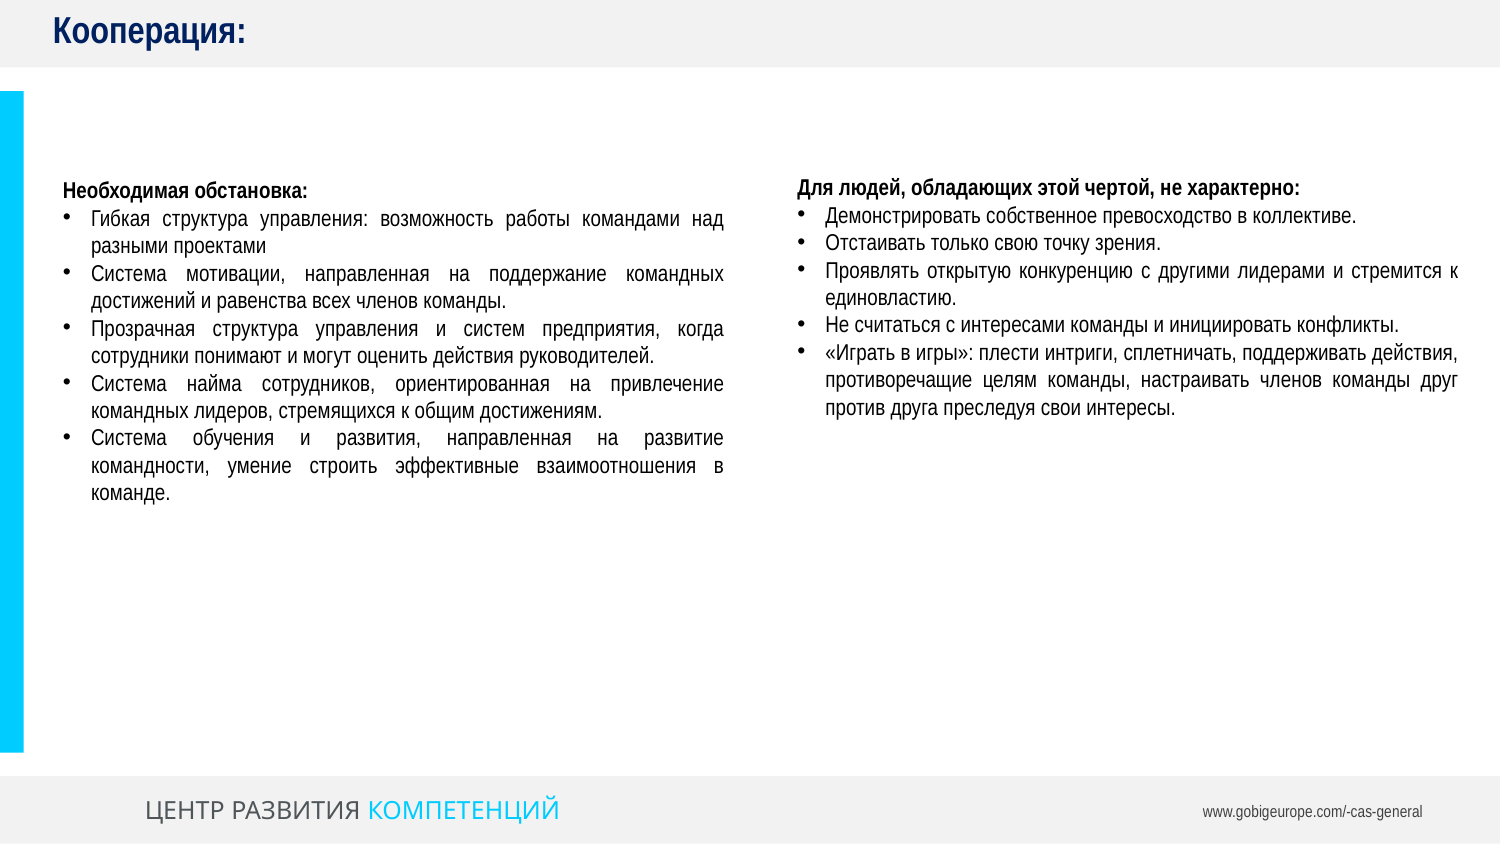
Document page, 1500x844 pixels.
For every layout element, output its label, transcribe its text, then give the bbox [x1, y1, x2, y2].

text_box Кооперация: [38, 0, 1084, 58]
text_box Для людей, обладающих этой чертой, не характерно: Демонстрировать собственное превосходство в коллективе. Отстаивать только свою точку зрения. Проявлять открытую конкуренцию с другими лидерами и стремится к единовластию. Не считаться с интересами команды и инициировать конфликты. «Играть в игры»: плести интриги, сплетничать, поддерживать действия, противоречащие целям команды, настраивать членов команды друг против друга преследуя свои интересы. [782, 165, 1474, 428]
text_box Необходимая обстановка: Гибкая структура управления: возможность работы командами над разными проектами Система мотивации, направленная на поддержание командных достижений и равенства всех членов команды. Прозрачная структура управления и систем предприятия, когда сотрудники понимают и могут оценить действия руководителей. Система найма сотрудников, ориентированная на привлечение командных лидеров, стремящихся к общим достижениям. Система обучения и развития, направленная на развитие командности, умение строить эффективные взаимоотношения в команде. [48, 168, 740, 513]
